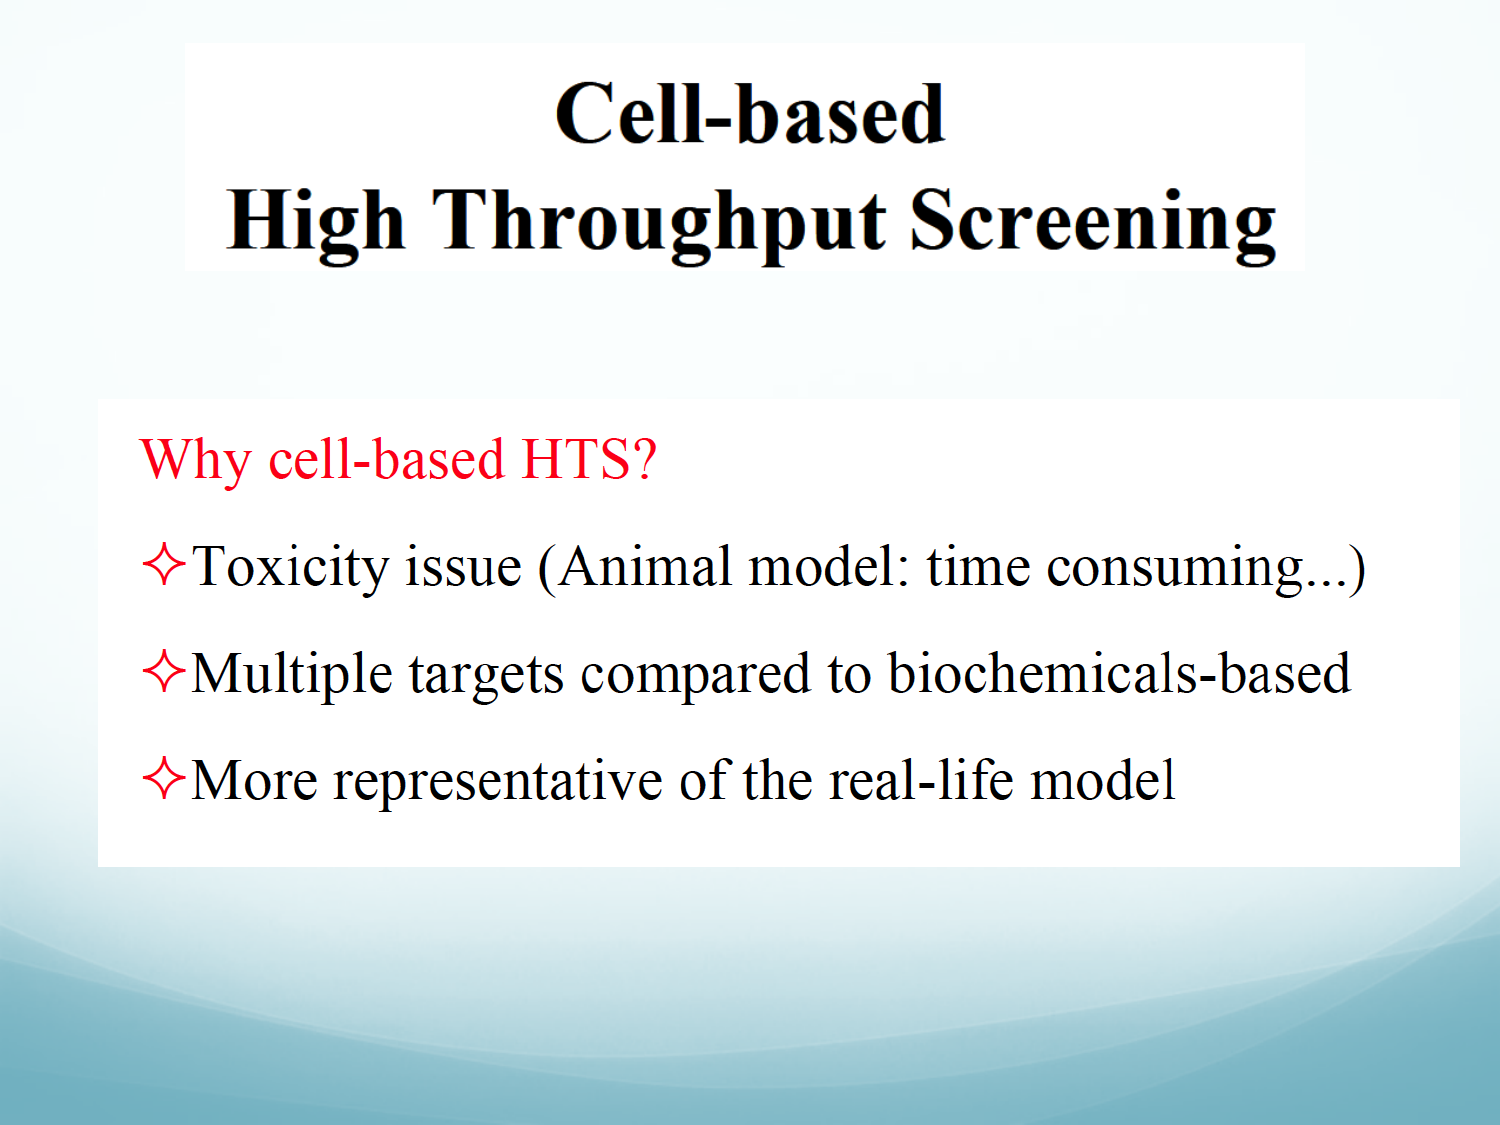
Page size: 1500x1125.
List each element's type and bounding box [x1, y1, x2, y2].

picture [97, 399, 1461, 868]
picture [184, 43, 1306, 271]
